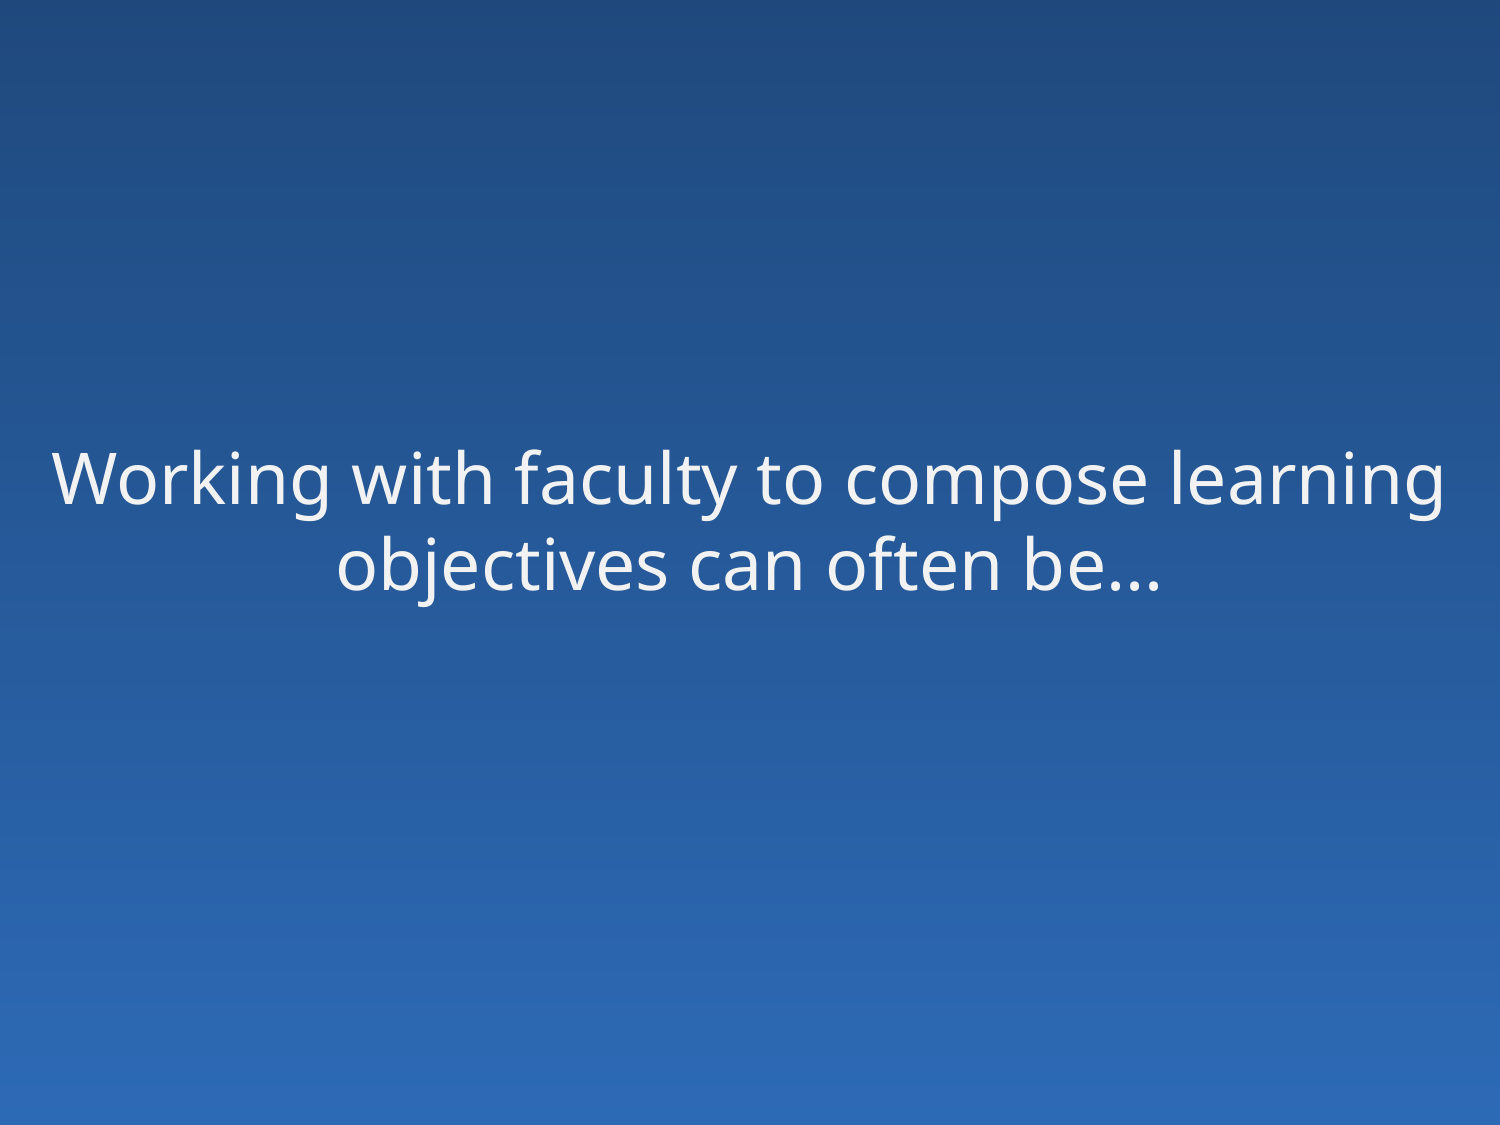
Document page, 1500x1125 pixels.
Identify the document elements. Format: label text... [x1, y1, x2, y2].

title Working with faculty to compose learning objectives can often be... [0, 425, 1500, 613]
